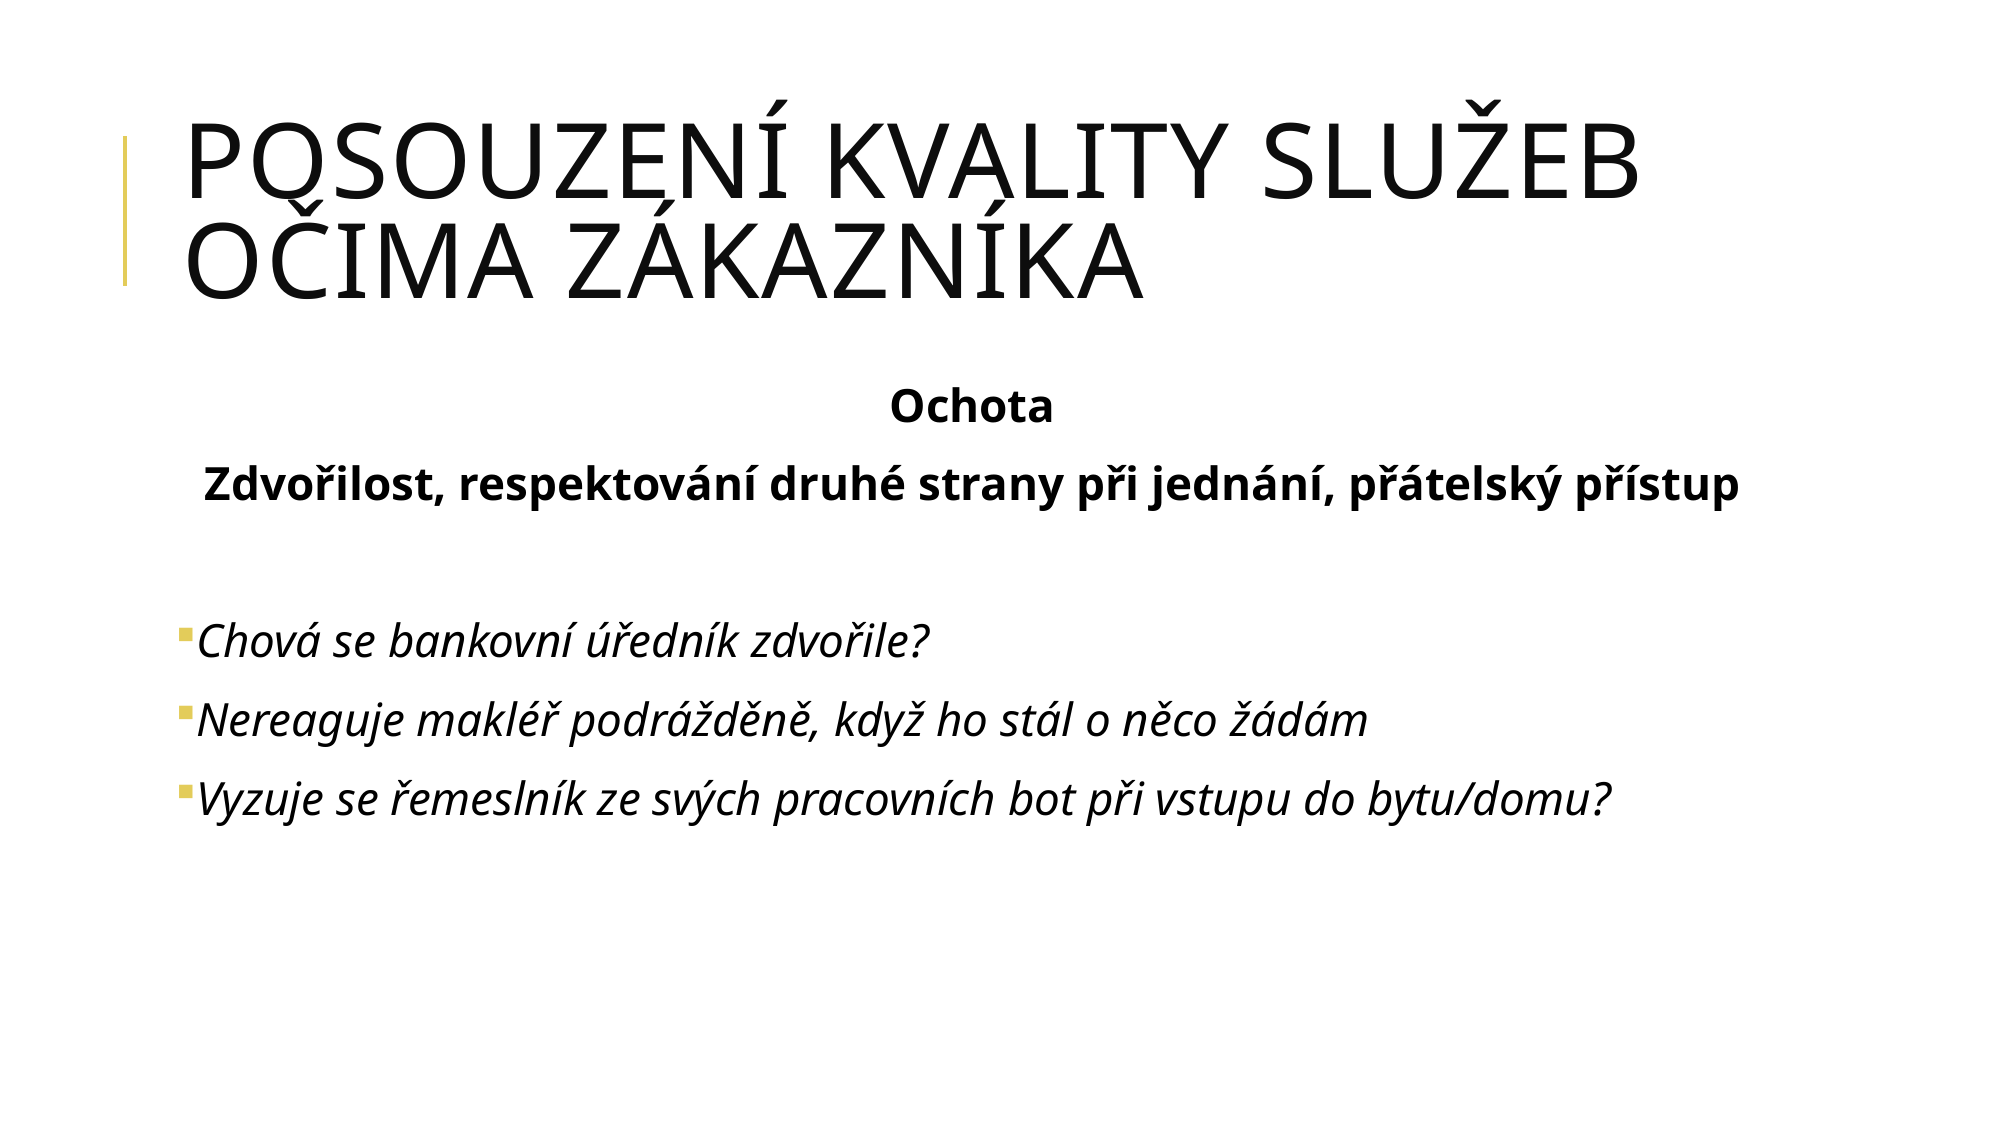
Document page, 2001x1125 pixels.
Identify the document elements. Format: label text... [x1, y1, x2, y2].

list Ochota Zdvořilost, respektování druhé strany při jednání, přátelský přístup Chová se bankovní úředník zdvořile? Nereaguje makléř podrážděně, když ho stál o něco žádám Vyzuje se řemeslník ze svých pracovních bot při vstupu do bytu/domu? [168, 375, 1763, 1035]
title Posouzení kvality služeb očima zákazníka [168, 96, 1763, 342]
